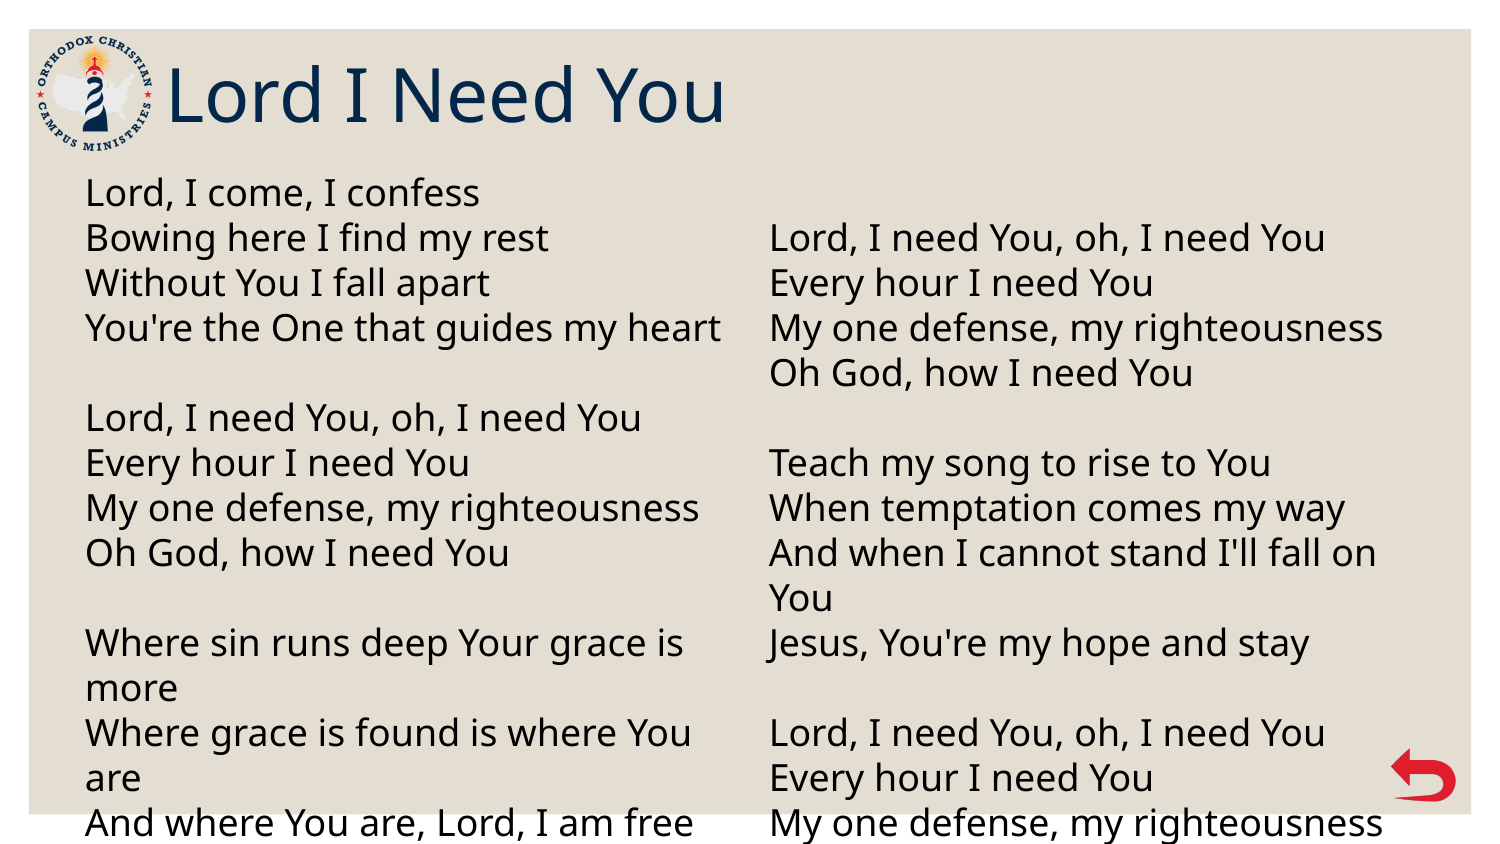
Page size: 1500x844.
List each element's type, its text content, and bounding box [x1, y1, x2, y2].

picture [36, 36, 152, 151]
list Lord, I come, I confess Bowing here I find my rest Without You I fall apart You're the One that guides my heart Lord, I need You, oh, I need You Every hour I need You My one defense, my righteousness Oh God, how I need You Where sin runs deep Your grace is more Where grace is found is where You are And where You are, Lord, I am free Holiness is Christ in me Lord, I need You, oh, I need You Every hour I need You My one defense, my righteousness Oh God, how I need You Teach my song to rise to You When temptation comes my way And when I cannot stand I'll fall on You Jesus, You're my hope and stay Lord, I need You, oh, I need You Every hour I need You My one defense, my righteousness Oh God, how I need You [51, 153, 1449, 809]
picture [1386, 737, 1461, 813]
title Lord I Need You [150, 60, 1333, 153]
